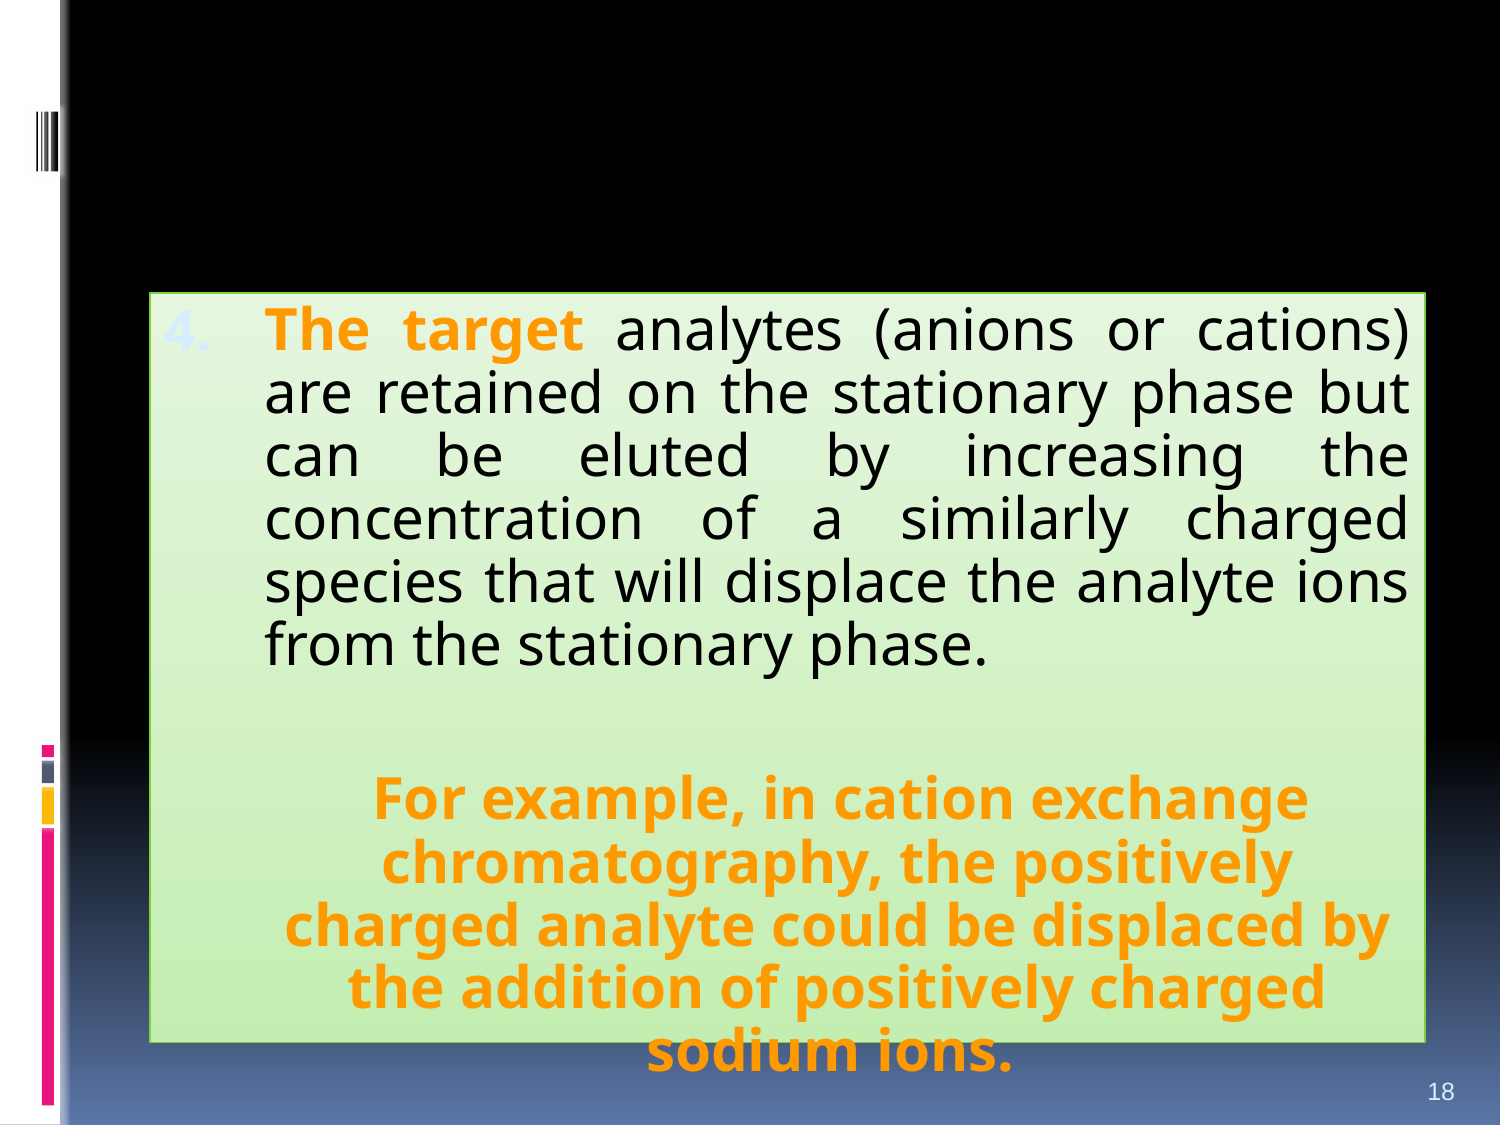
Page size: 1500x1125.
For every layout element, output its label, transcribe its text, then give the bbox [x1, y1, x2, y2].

slide_number 18 [1412, 1052, 1488, 1113]
list The target analytes (anions or cations) are retained on the stationary phase but can be eluted by increasing the concentration of a similarly charged species that will displace the analyte ions from the stationary phase. For example, in cation exchange chromatography, the positively charged analyte could be displaced by the addition of positively charged sodium ions. [149, 292, 1426, 1043]
